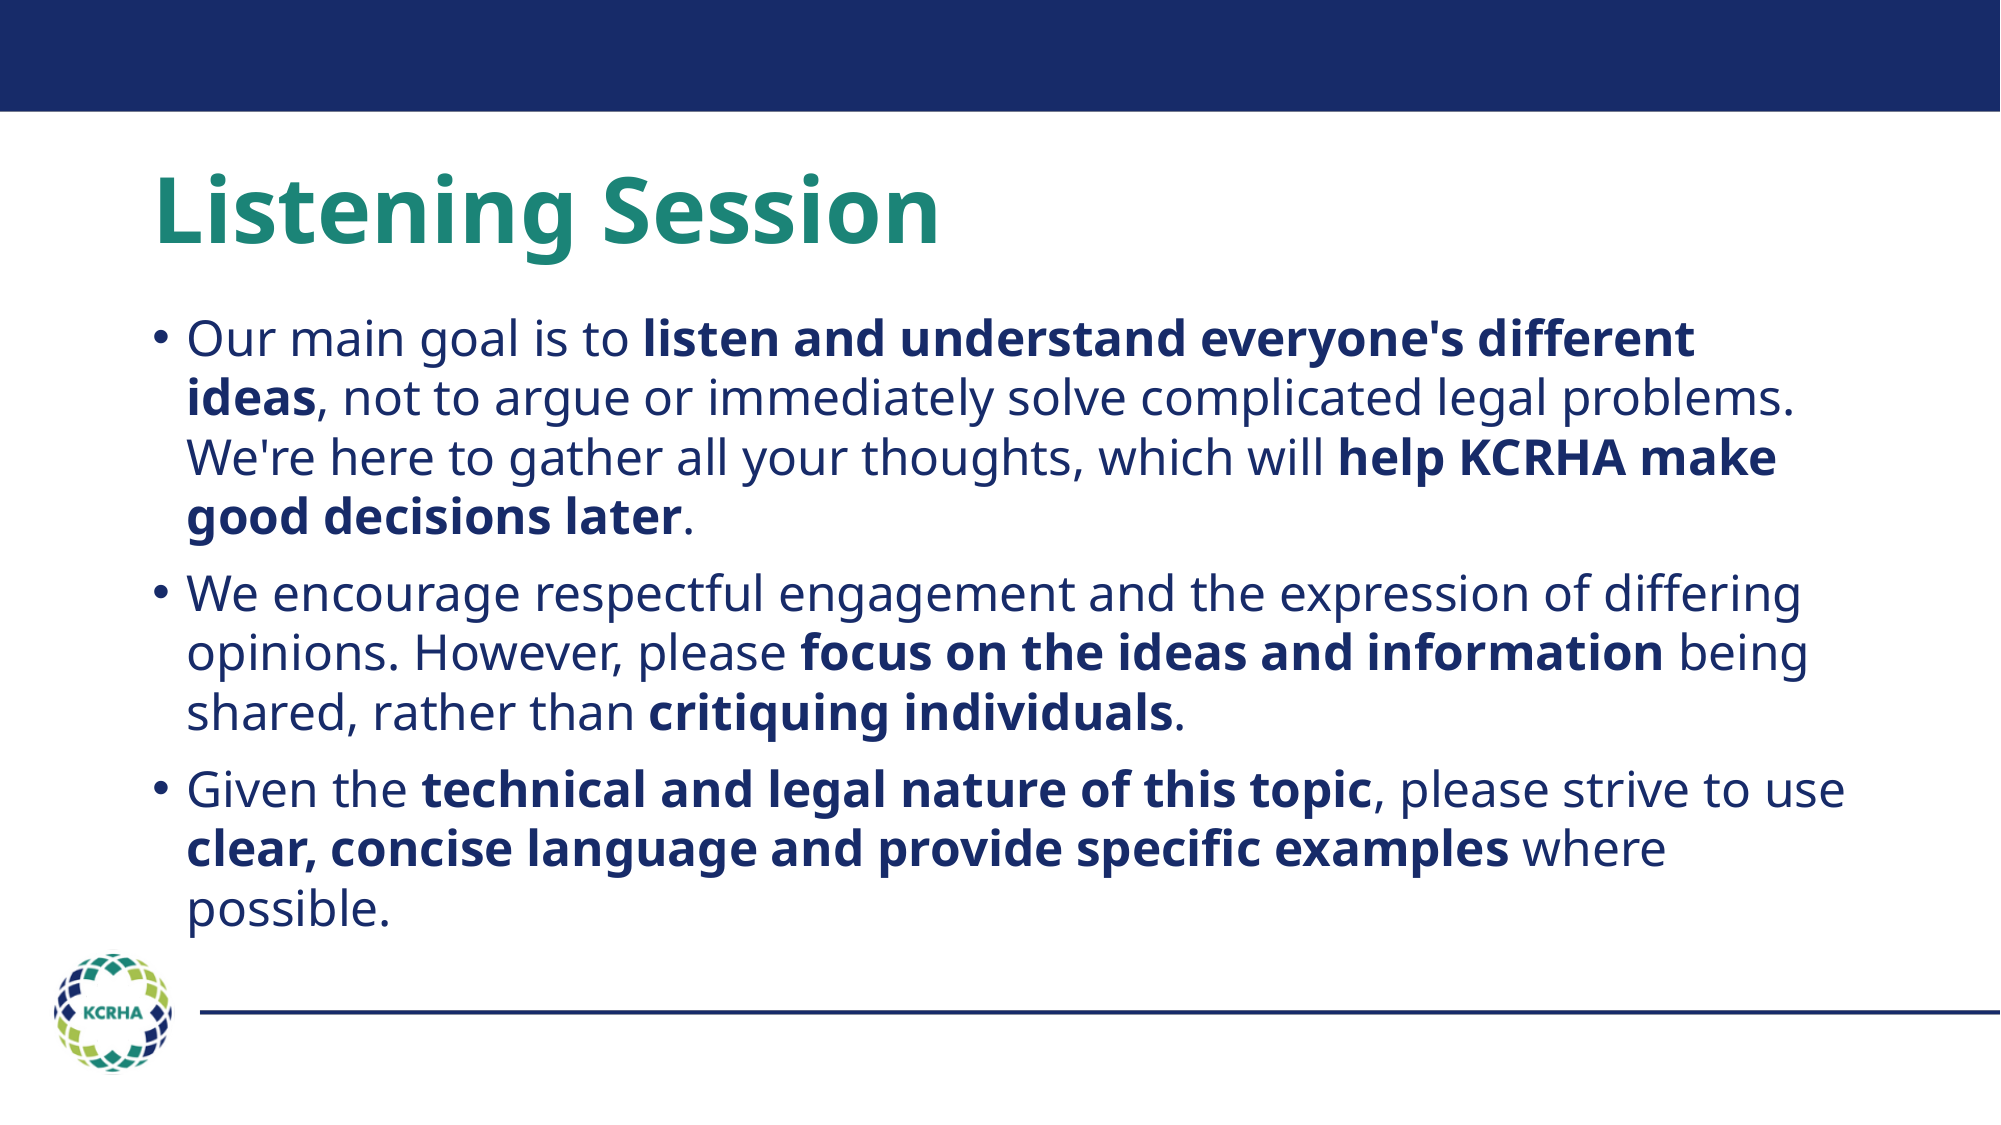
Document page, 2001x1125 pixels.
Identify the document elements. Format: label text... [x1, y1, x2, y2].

title Listening Session [137, 149, 1863, 278]
picture [0, 0, 2000, 1125]
list Our main goal is to listen and understand everyone's different ideas, not to argue or immediately solve complicated legal problems. We're here to gather all your thoughts, which will help KCRHA make good decisions later. We encourage respectful engagement and the expression of differing opinions. However, please focus on the ideas and information being shared, rather than critiquing individuals. Given the technical and legal nature of this topic, please strive to use clear, concise language and provide specific examples where possible. [137, 299, 1863, 956]
